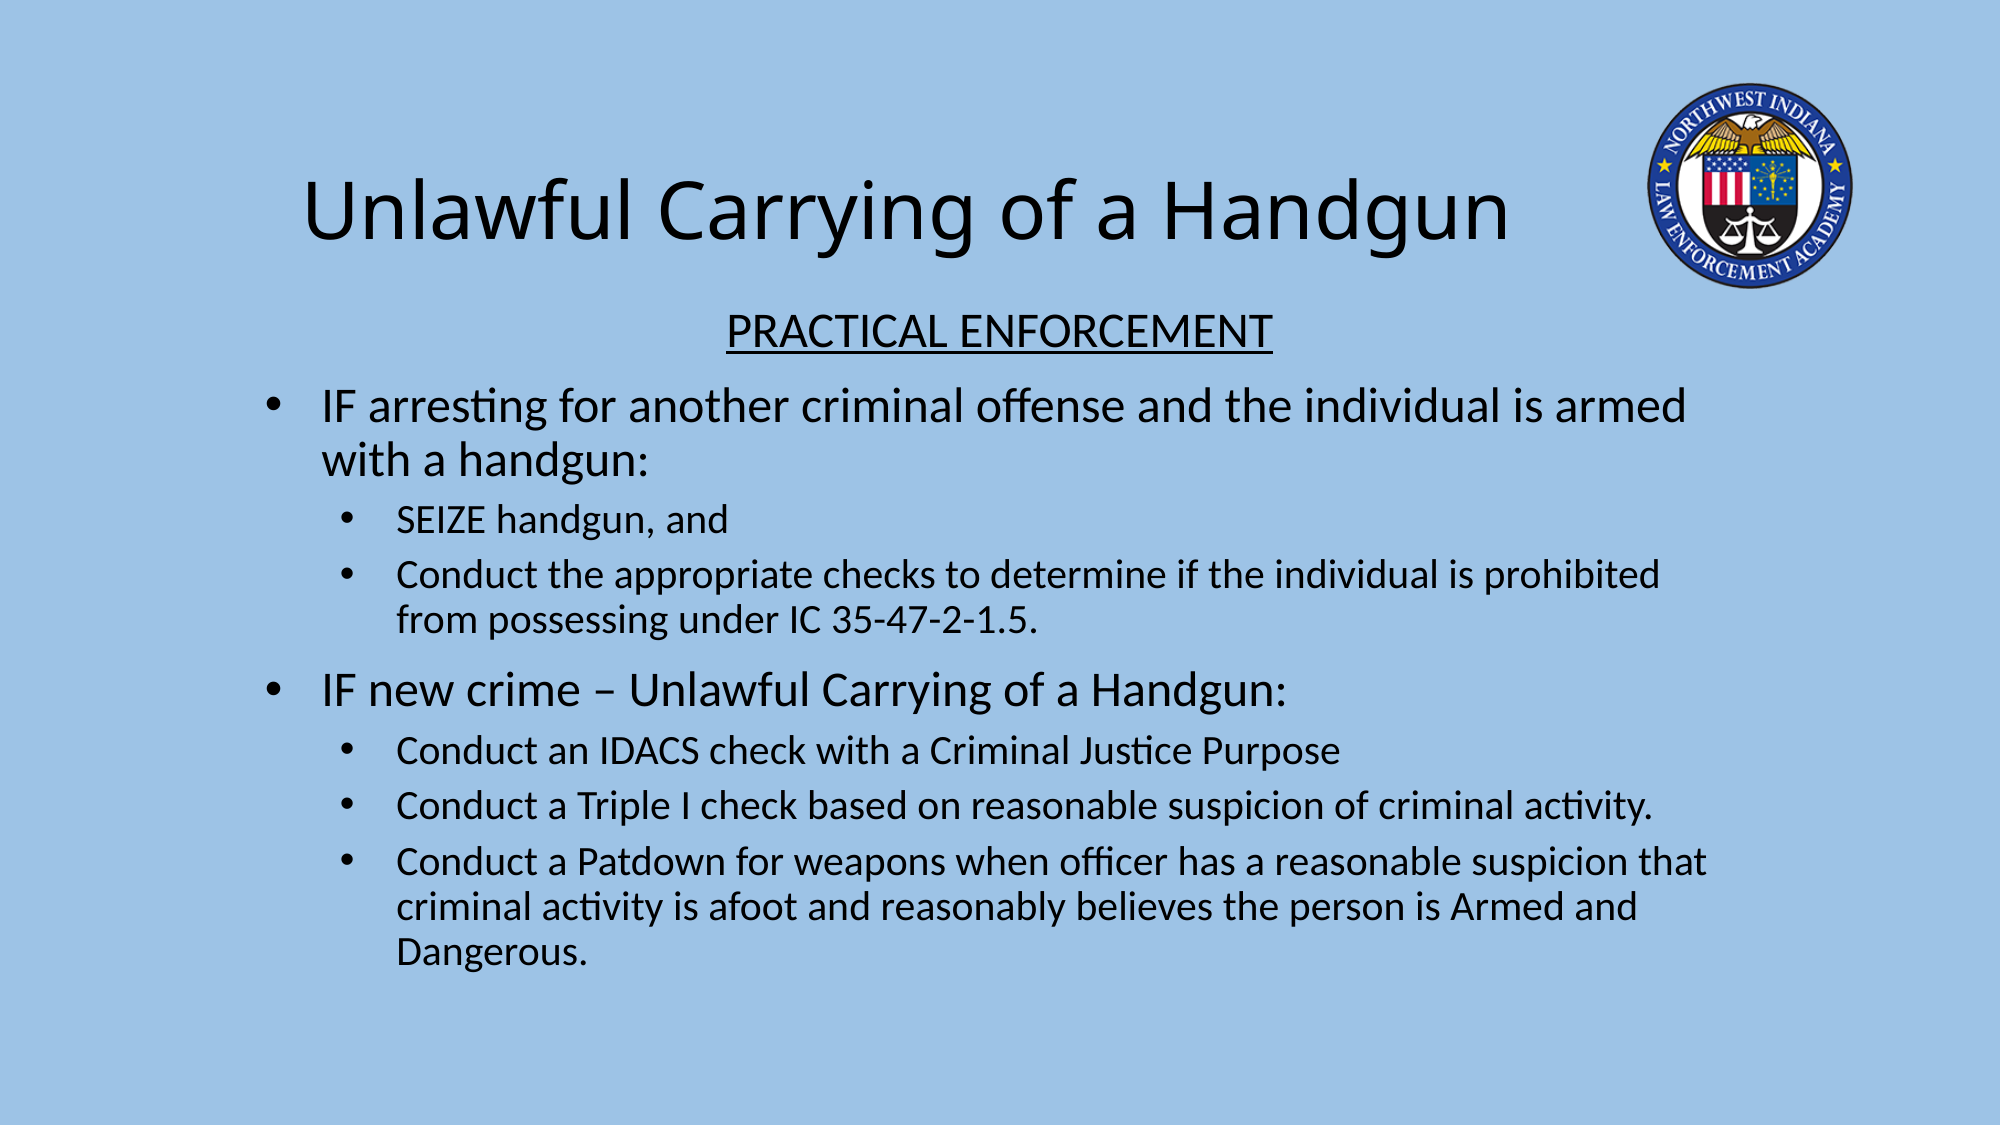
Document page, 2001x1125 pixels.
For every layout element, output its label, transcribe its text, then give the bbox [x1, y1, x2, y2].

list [1639, 76, 1860, 297]
title Unlawful Carrying of a Handgun [157, 109, 1639, 264]
subtitle PRACTICAL ENFORCEMENT IF arresting for another criminal offense and the individual is armed with a handgun: SEIZE handgun, and Conduct the appropriate checks to determine if the individual is prohibited from possessing under IC 35-47-2-1.5. IF new crime – Unlawful Carrying of a Handgun: Conduct an IDACS check with a Criminal Justice Purpose Conduct a Triple I check based on reasonable suspicion of criminal activity. Conduct a Patdown for weapons when officer has a reasonable suspicion that criminal activity is afoot and reasonably believes the person is Armed and Dangerous. [249, 296, 1750, 1047]
